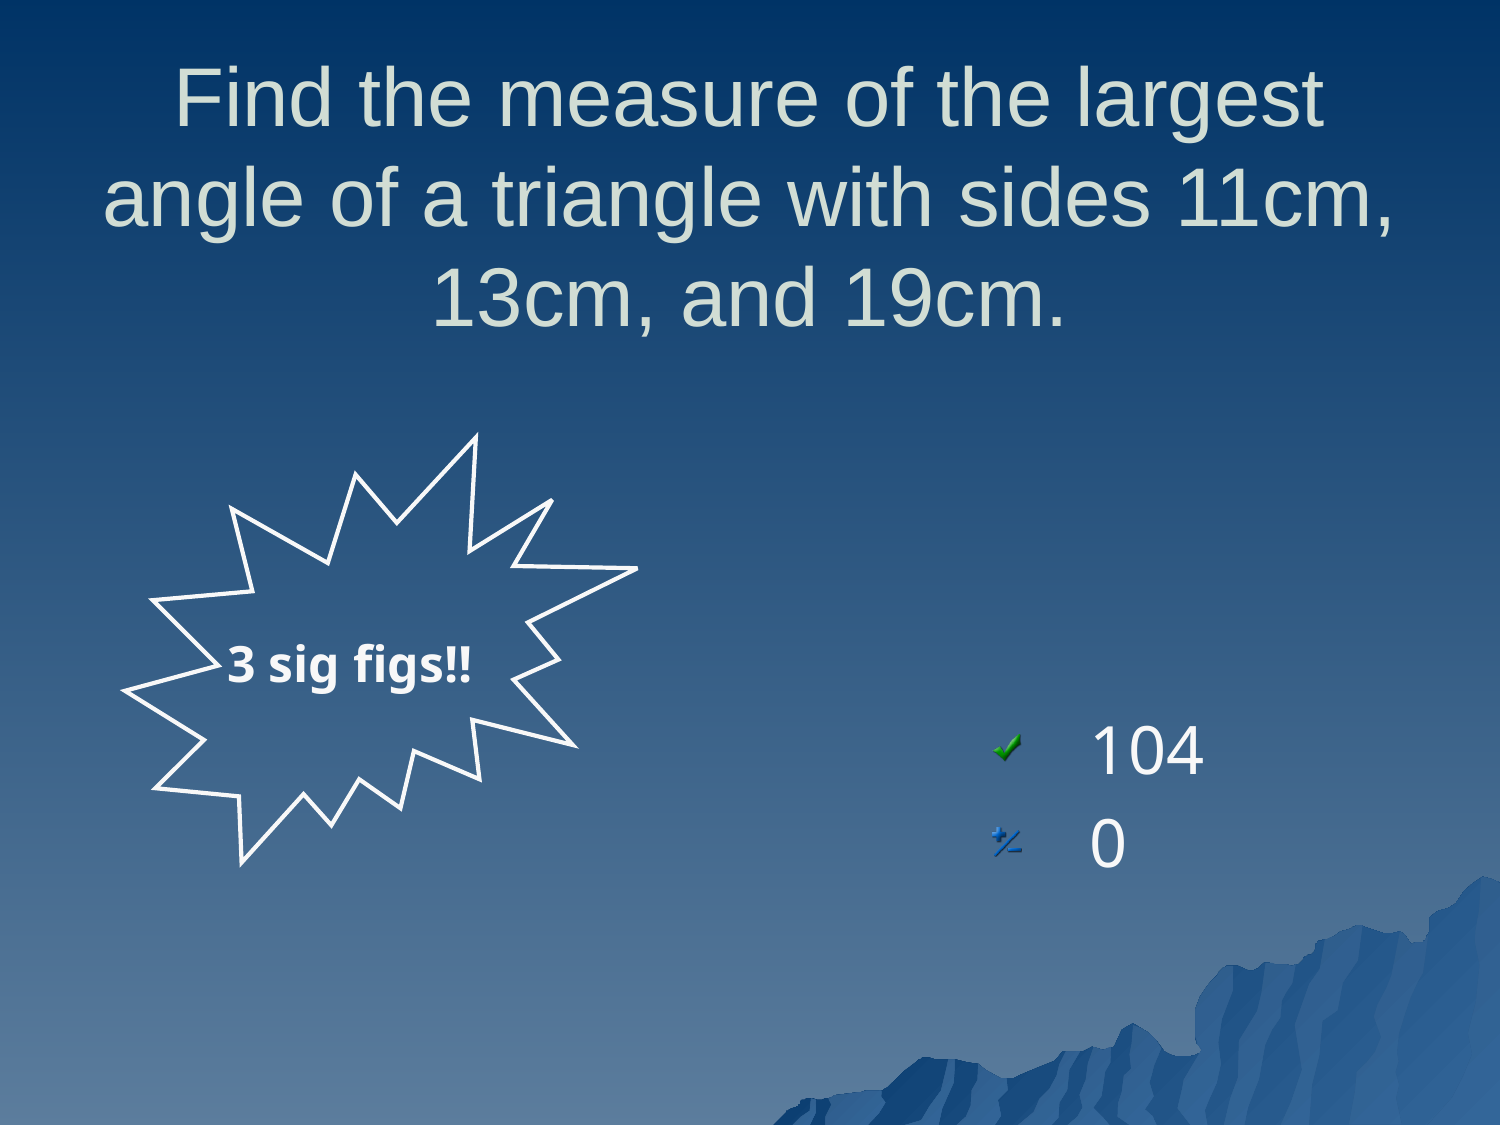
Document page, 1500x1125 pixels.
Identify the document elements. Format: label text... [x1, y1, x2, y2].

title Find the measure of the largest angle of a triangle with sides 11cm, 13cm, and 19cm. [75, 99, 1425, 287]
list 104 0 [975, 699, 1392, 1007]
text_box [124, 437, 638, 863]
picture [990, 824, 1023, 858]
picture [990, 731, 1023, 764]
